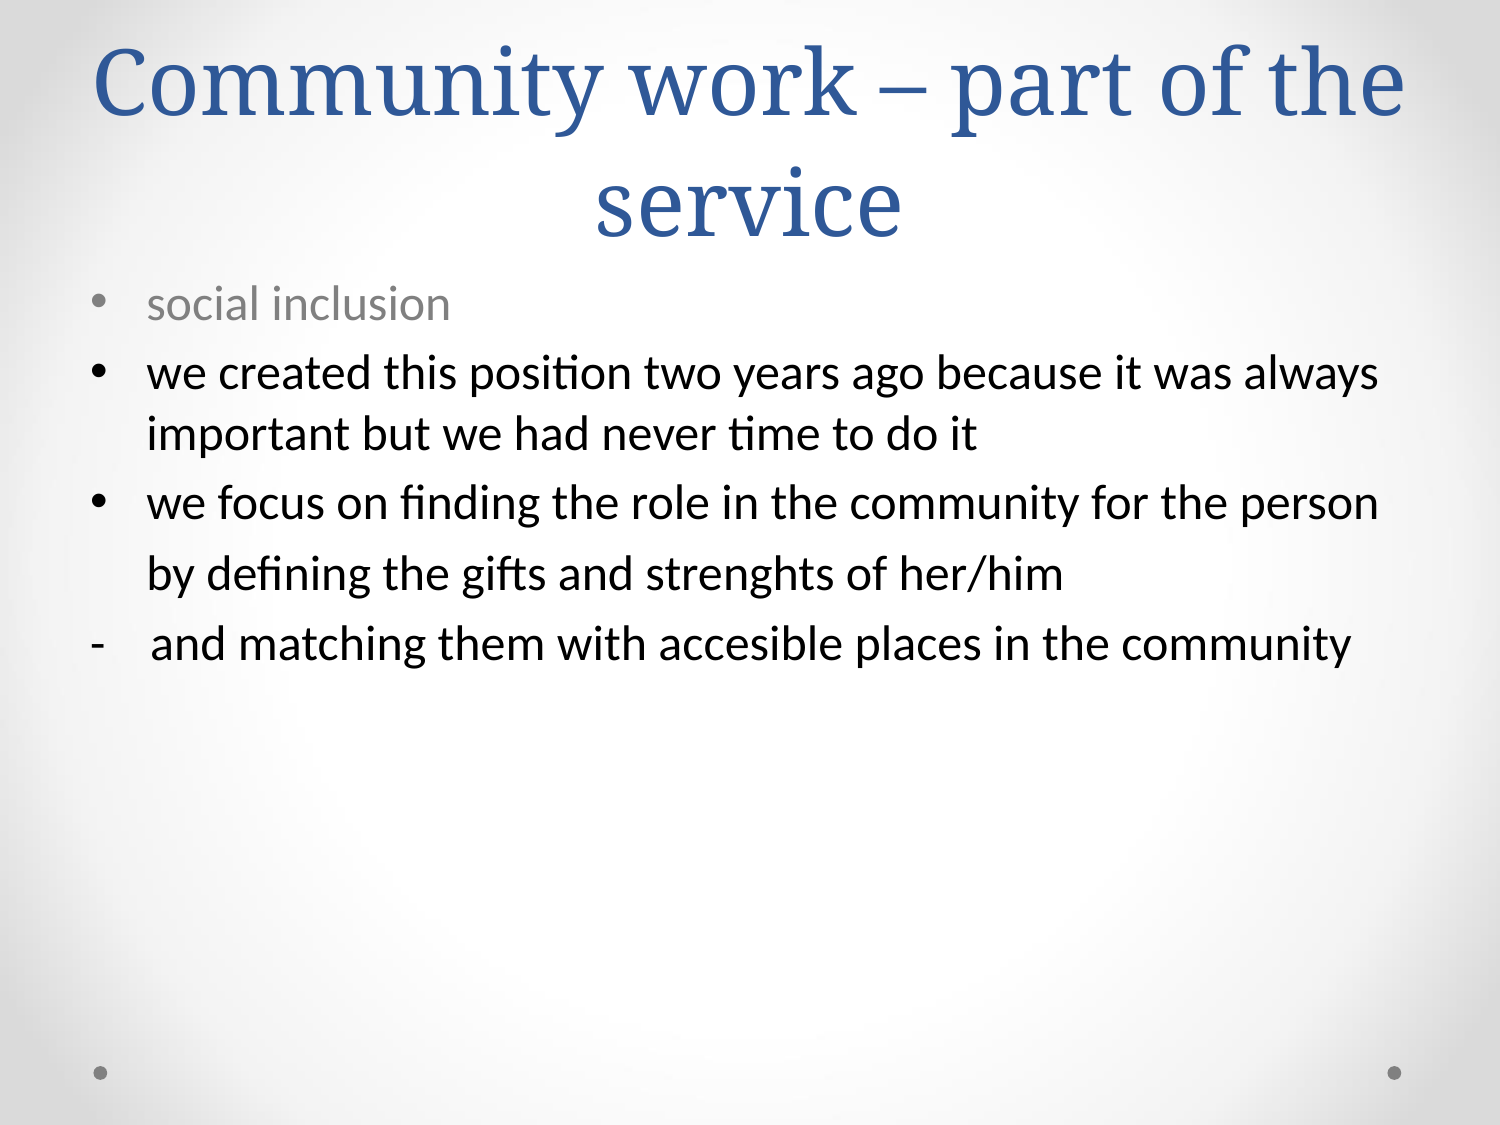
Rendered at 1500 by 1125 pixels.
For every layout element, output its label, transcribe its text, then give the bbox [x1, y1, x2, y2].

picture [0, 0, 1500, 1125]
list social inclusion we created this position two years ago because it was always important but we had never time to do it we focus on finding the role in the community for the person by defining the gifts and strenghts of her/him - and matching them with accesible places in the community [74, 262, 1426, 1006]
title Community work – part of the service [75, 0, 1425, 262]
